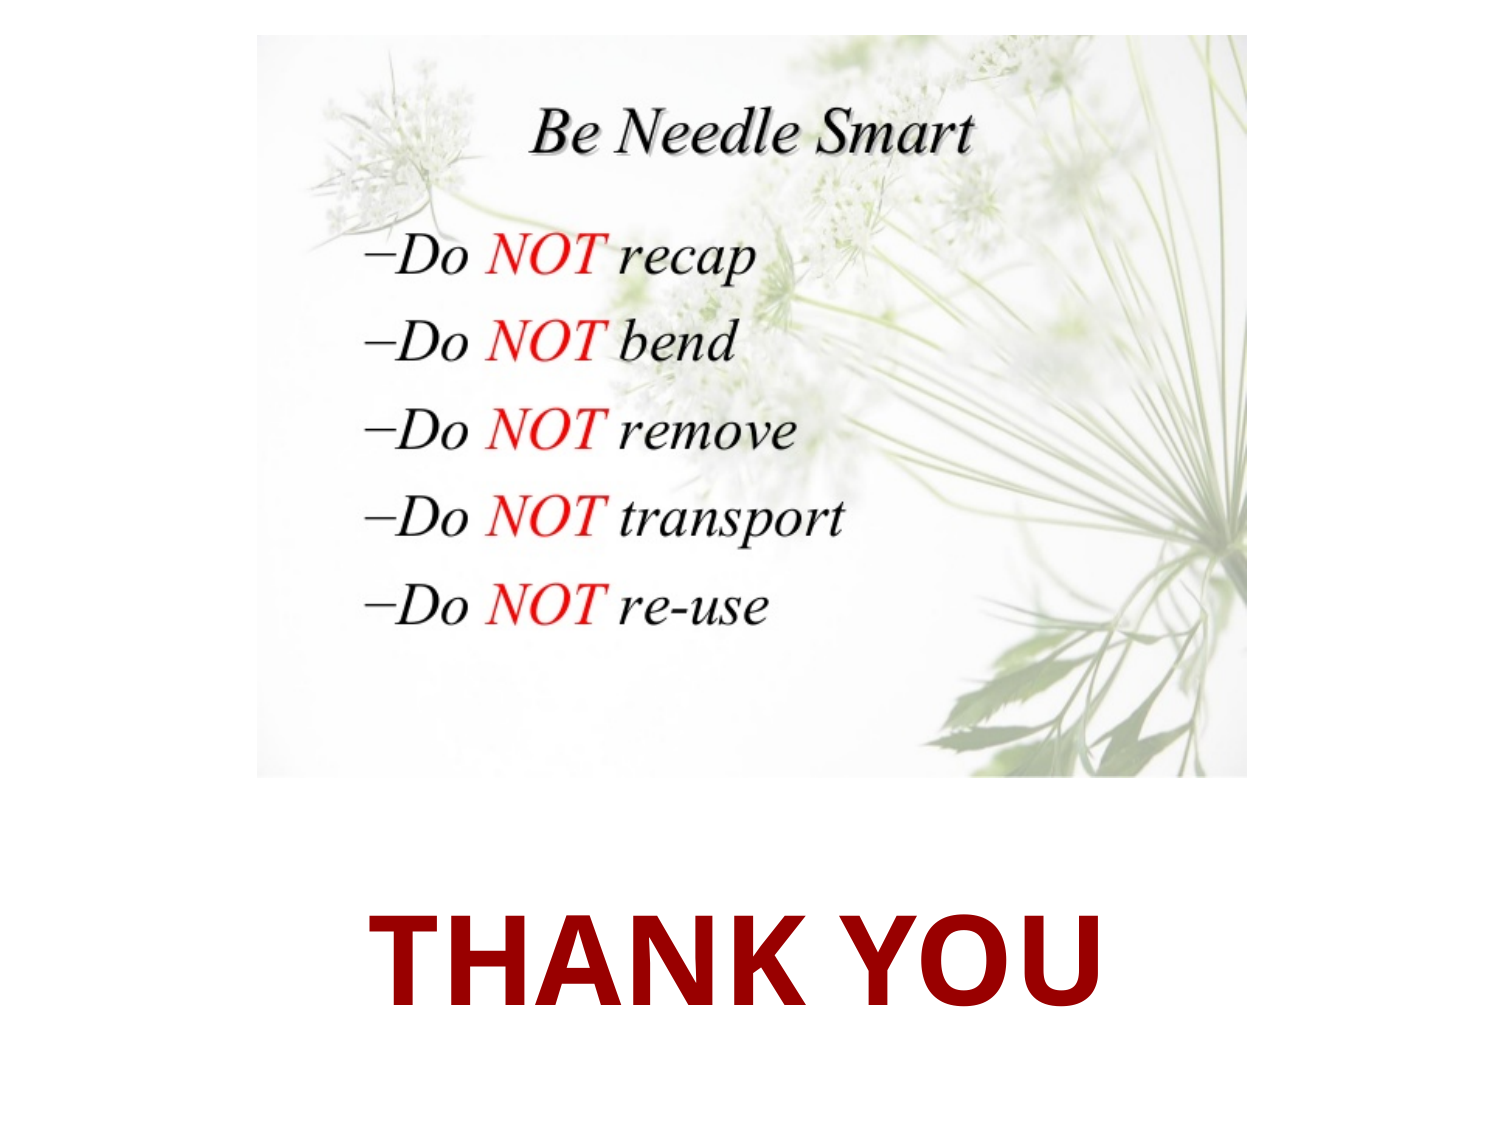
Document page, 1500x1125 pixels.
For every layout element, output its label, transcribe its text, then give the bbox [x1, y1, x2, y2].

title THANK YOU [93, 843, 1383, 1067]
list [257, 34, 1247, 778]
